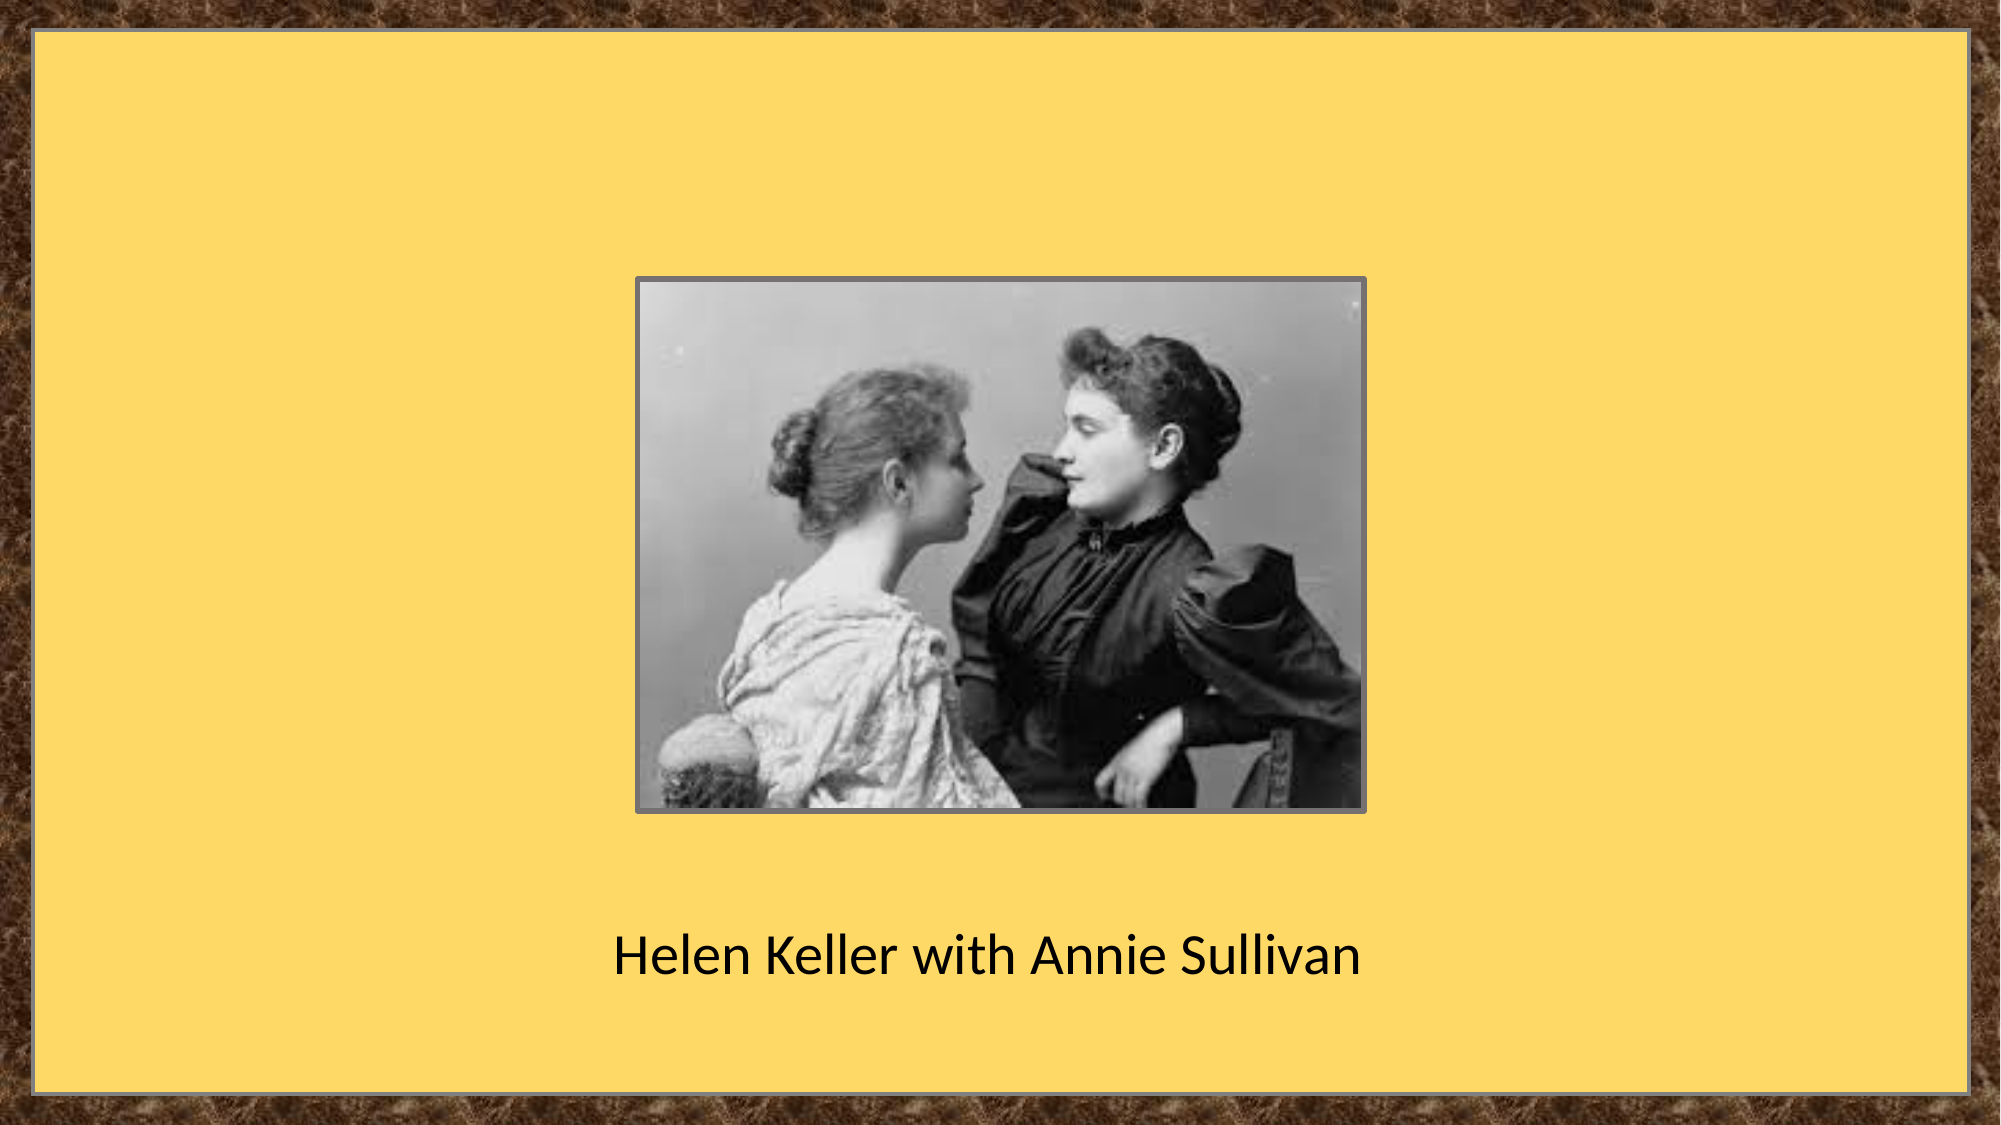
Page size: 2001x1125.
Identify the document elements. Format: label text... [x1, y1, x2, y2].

text_box Helen Keller with Annie Sullivan [599, 908, 1403, 994]
picture [0, 0, 2001, 1125]
text_box [32, 29, 1970, 1095]
